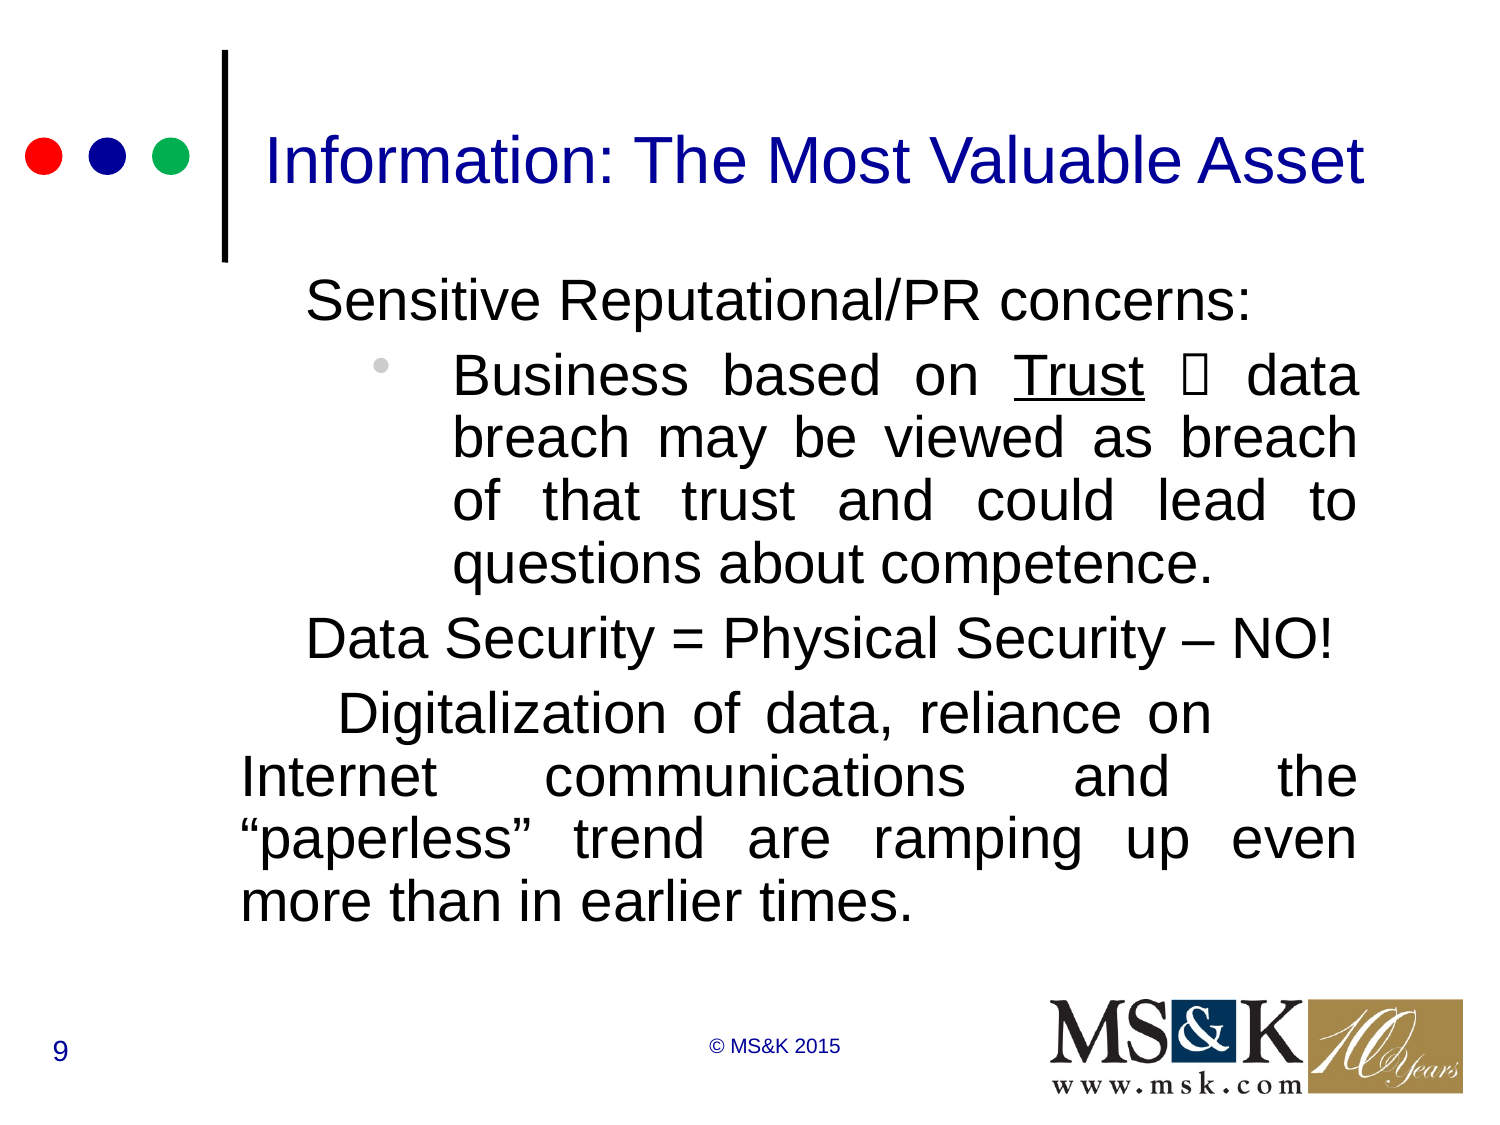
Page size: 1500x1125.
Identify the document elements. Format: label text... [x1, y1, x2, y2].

slide_number 9 [37, 1025, 250, 1100]
title Information: The Most Valuable Asset [249, 31, 1400, 282]
footer © MS&K 2015 [537, 1025, 1013, 1100]
list Sensitive Reputational/PR concerns: Business based on Trust  data breach may be viewed as breach of that trust and could lead to questions about competence. Data Security = Physical Security – NO! Digitalization of data, reliance on Internet communications and the “paperless” trend are ramping up even more than in earlier times. [225, 262, 1375, 975]
picture [1050, 999, 1463, 1094]
